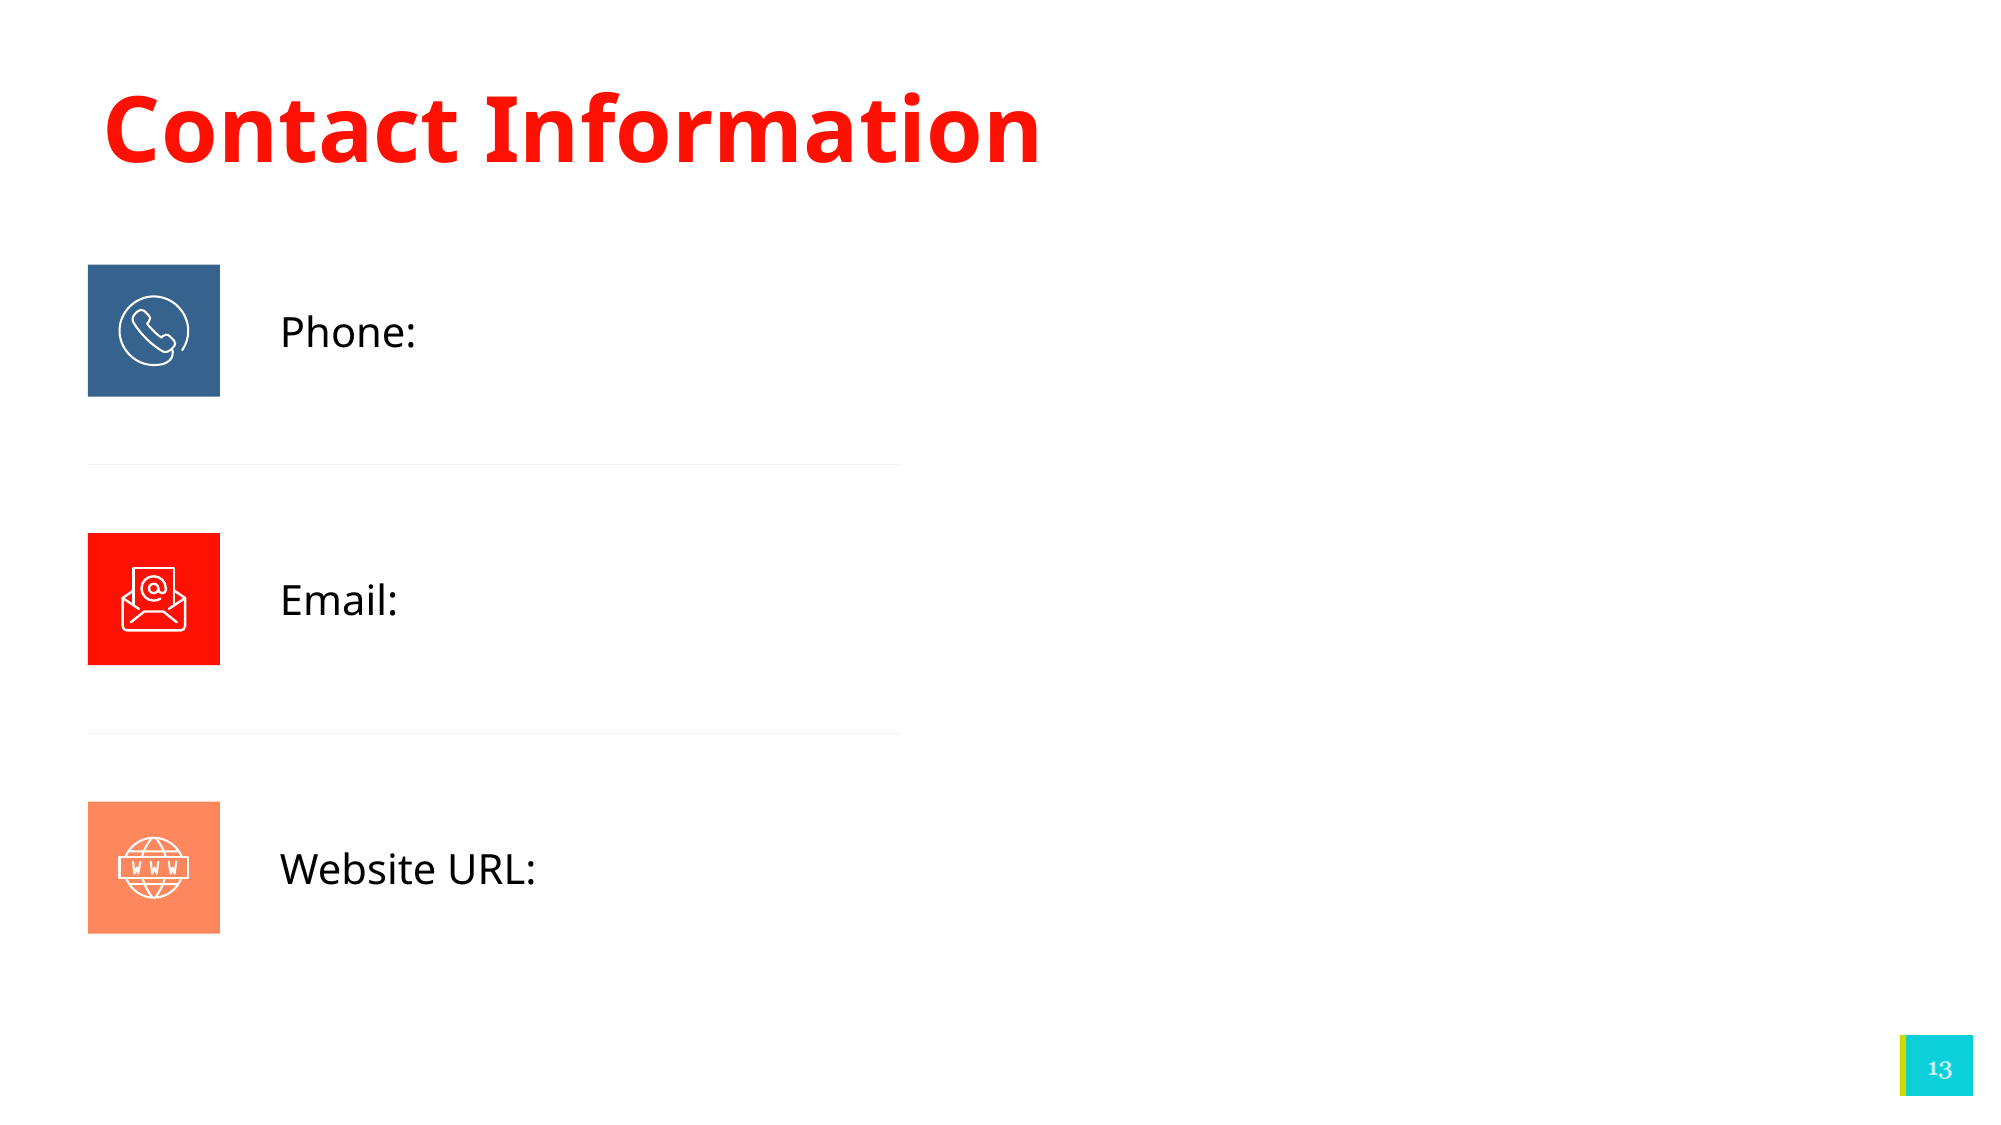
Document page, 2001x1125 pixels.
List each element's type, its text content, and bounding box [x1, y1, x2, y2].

text_box Website URL: [280, 801, 916, 934]
text_box [87, 801, 221, 935]
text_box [119, 296, 189, 366]
text_box [87, 264, 221, 398]
text_box [87, 532, 221, 666]
picture [1899, 1035, 1973, 1096]
text_box Email: [280, 533, 916, 666]
text_box Phone: [280, 264, 916, 397]
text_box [122, 567, 186, 631]
title Contact Information [87, 59, 1913, 205]
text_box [119, 837, 189, 898]
